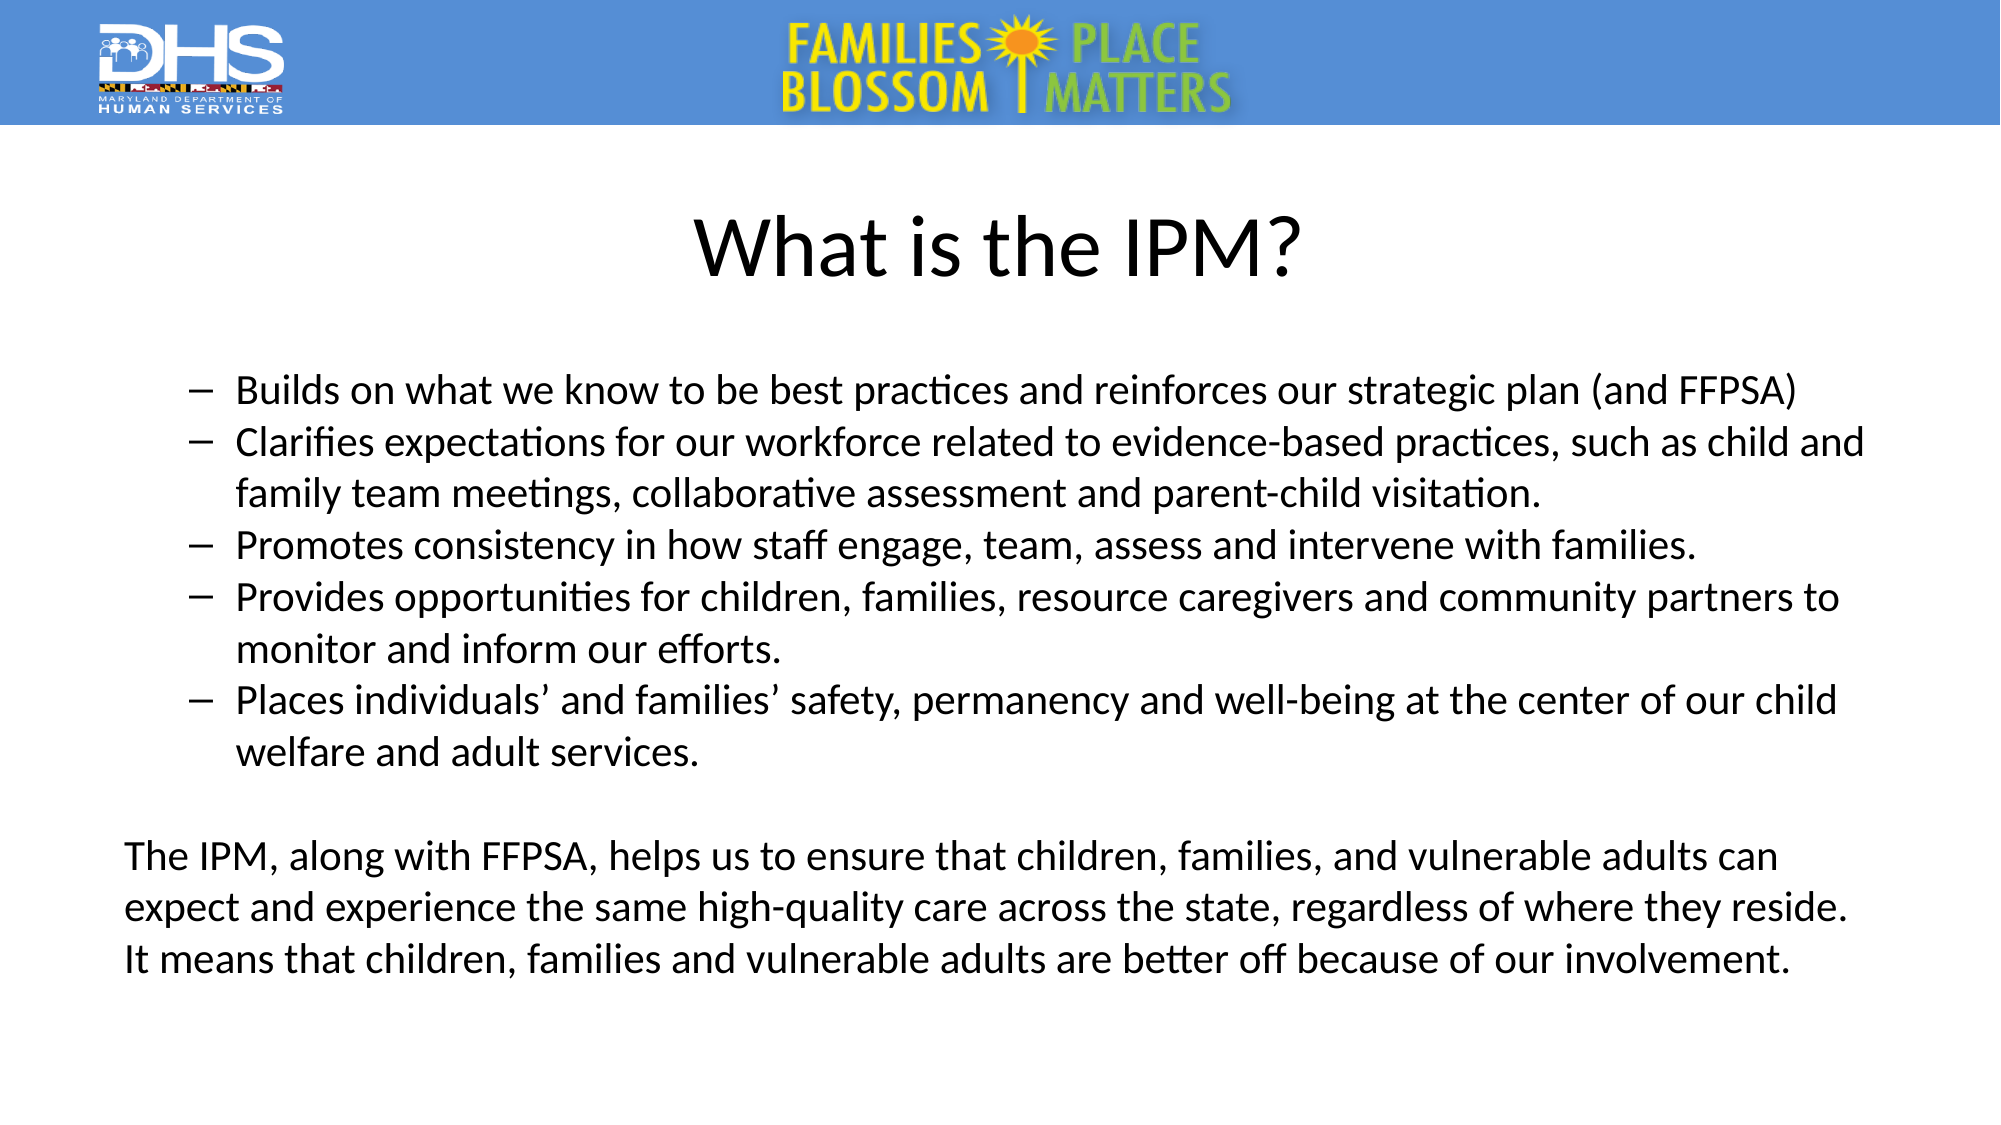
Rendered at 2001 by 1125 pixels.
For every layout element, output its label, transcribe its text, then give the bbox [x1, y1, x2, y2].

list Builds on what we know to be best practices and reinforces our strategic plan (and FFPSA) Clarifies expectations for our workforce related to evidence-based practices, such as child and family team meetings, collaborative assessment and parent-child visitation. Promotes consistency in how staff engage, team, assess and intervene with families. Provides opportunities for children, families, resource caregivers and community partners to monitor and inform our efforts. Places individuals’ and families’ safety, permanency and well-being at the center of our child welfare and adult services. The IPM, along with FFPSA, helps us to ensure that children, families, and vulnerable adults can expect and experience the same high-quality care across the state, regardless of where they reside. It means that children, families and vulnerable adults are better off because of our involvement. [99, 302, 1900, 1028]
title What is the IPM? [99, 181, 1900, 302]
picture [783, 14, 1234, 113]
picture [99, 24, 284, 114]
